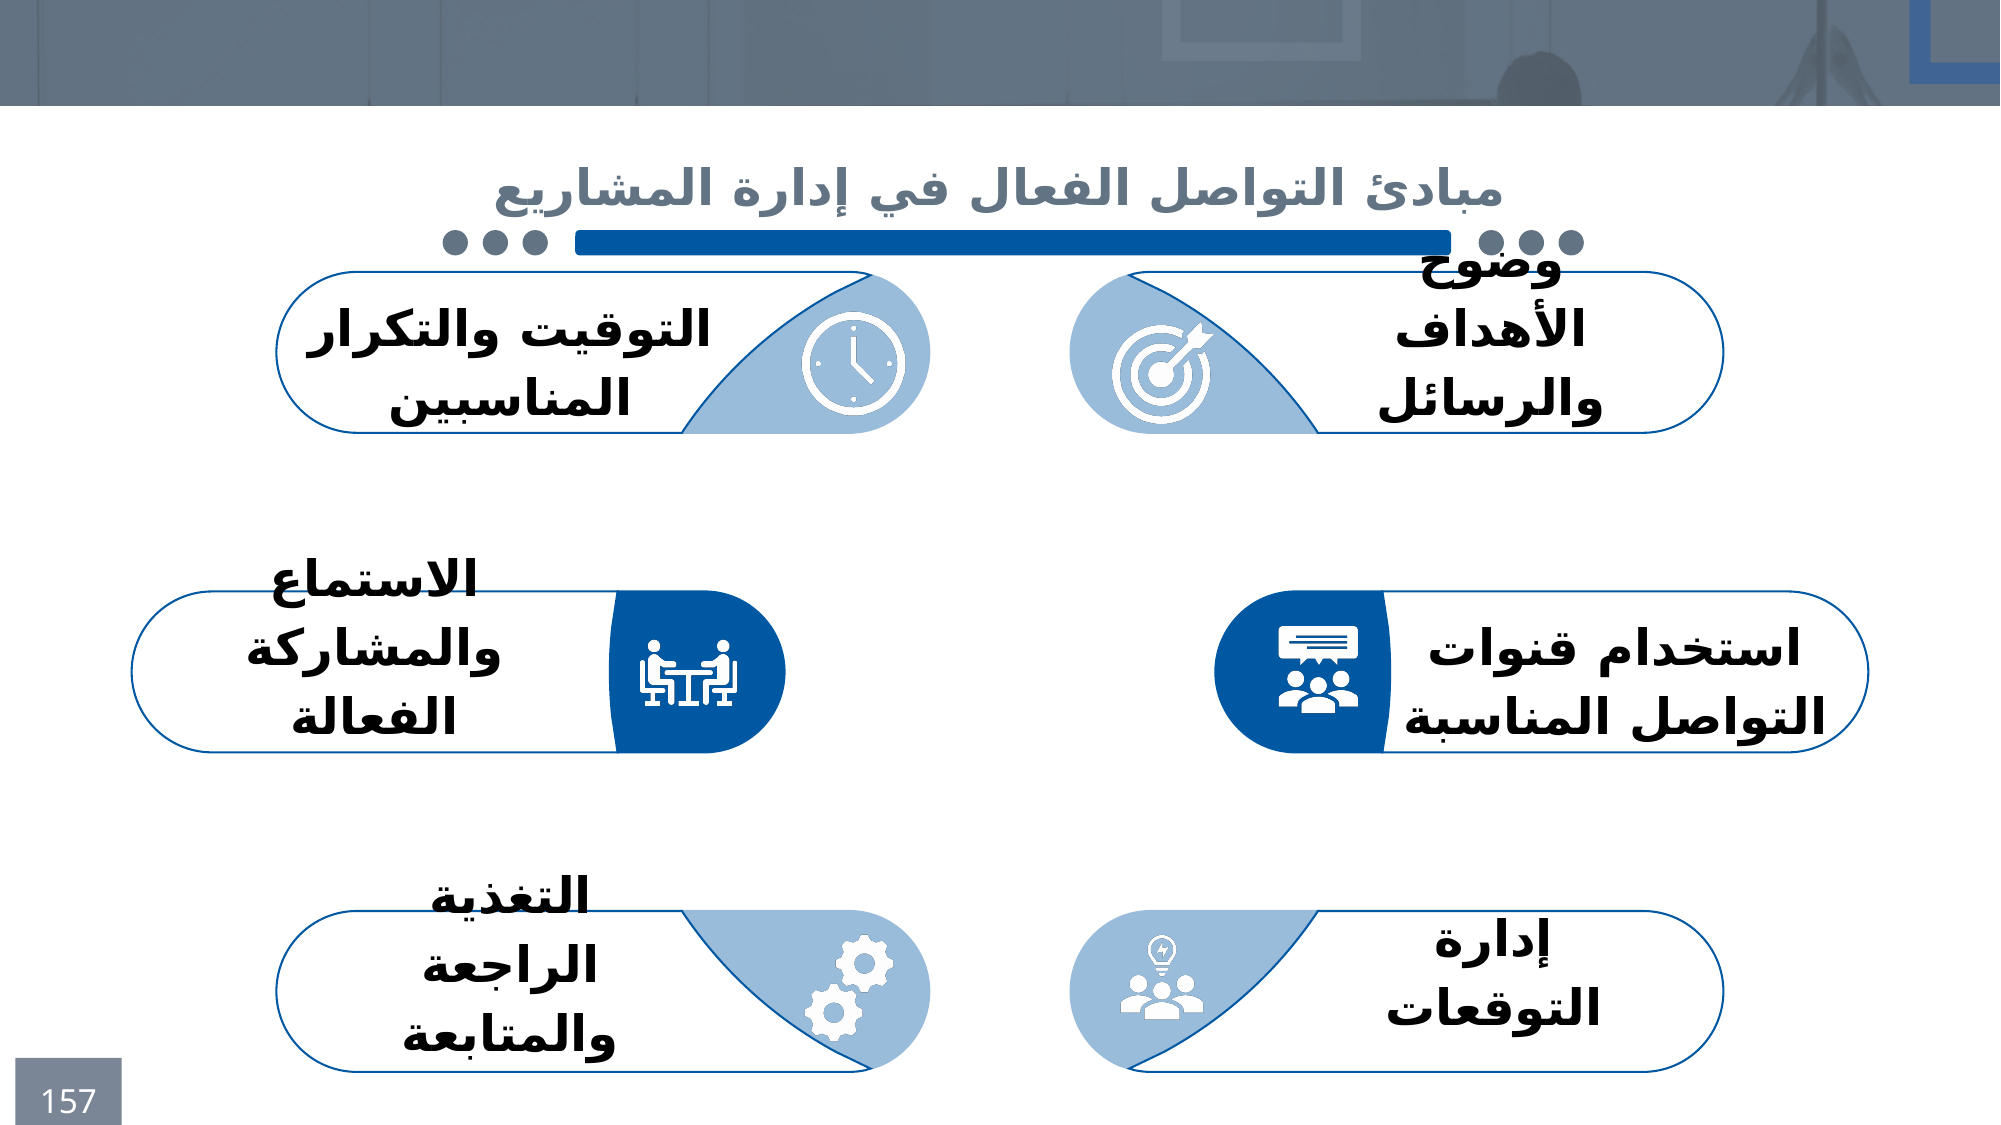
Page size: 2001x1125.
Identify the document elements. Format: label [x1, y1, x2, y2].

picture [0, 0, 2000, 106]
text_box [330, 139, 1669, 256]
text_box [131, 588, 785, 753]
text_box [1215, 585, 1869, 753]
text_box [276, 910, 930, 1072]
text_box [276, 271, 930, 433]
text_box [1070, 271, 1724, 435]
text_box [1070, 910, 1724, 1072]
